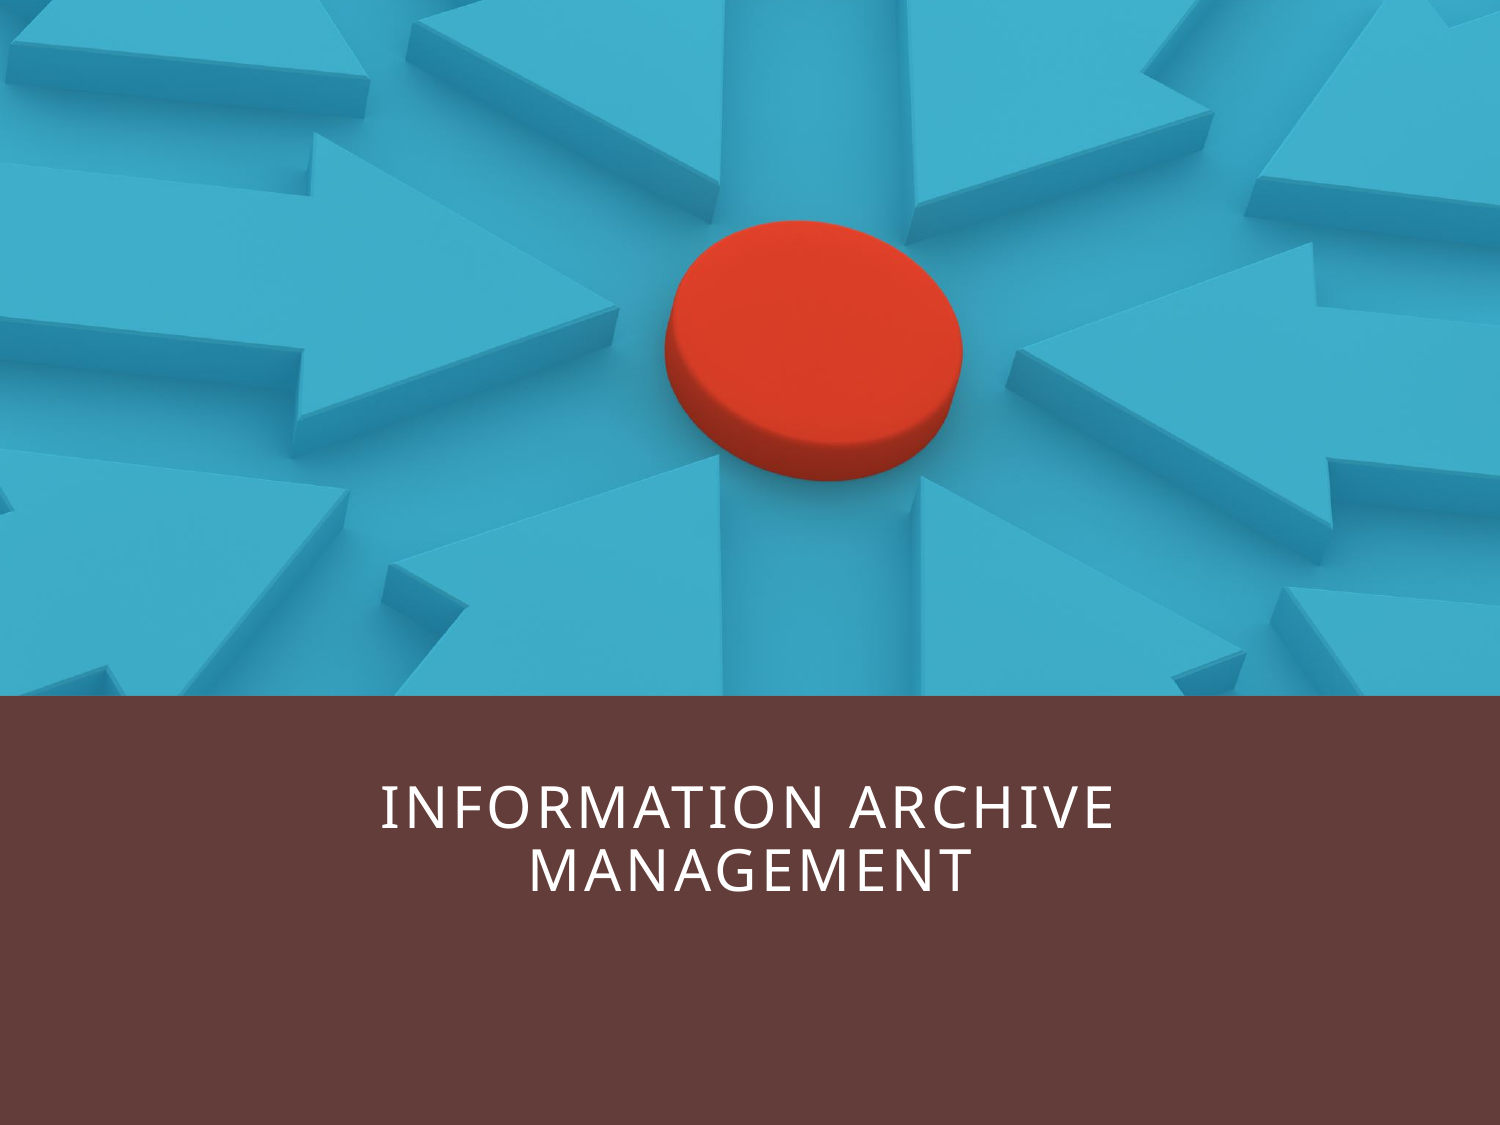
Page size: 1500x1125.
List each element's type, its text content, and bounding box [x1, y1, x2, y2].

title Information Archive Management [194, 733, 1306, 949]
picture [0, 0, 1500, 696]
text_box [0, 696, 1500, 1125]
